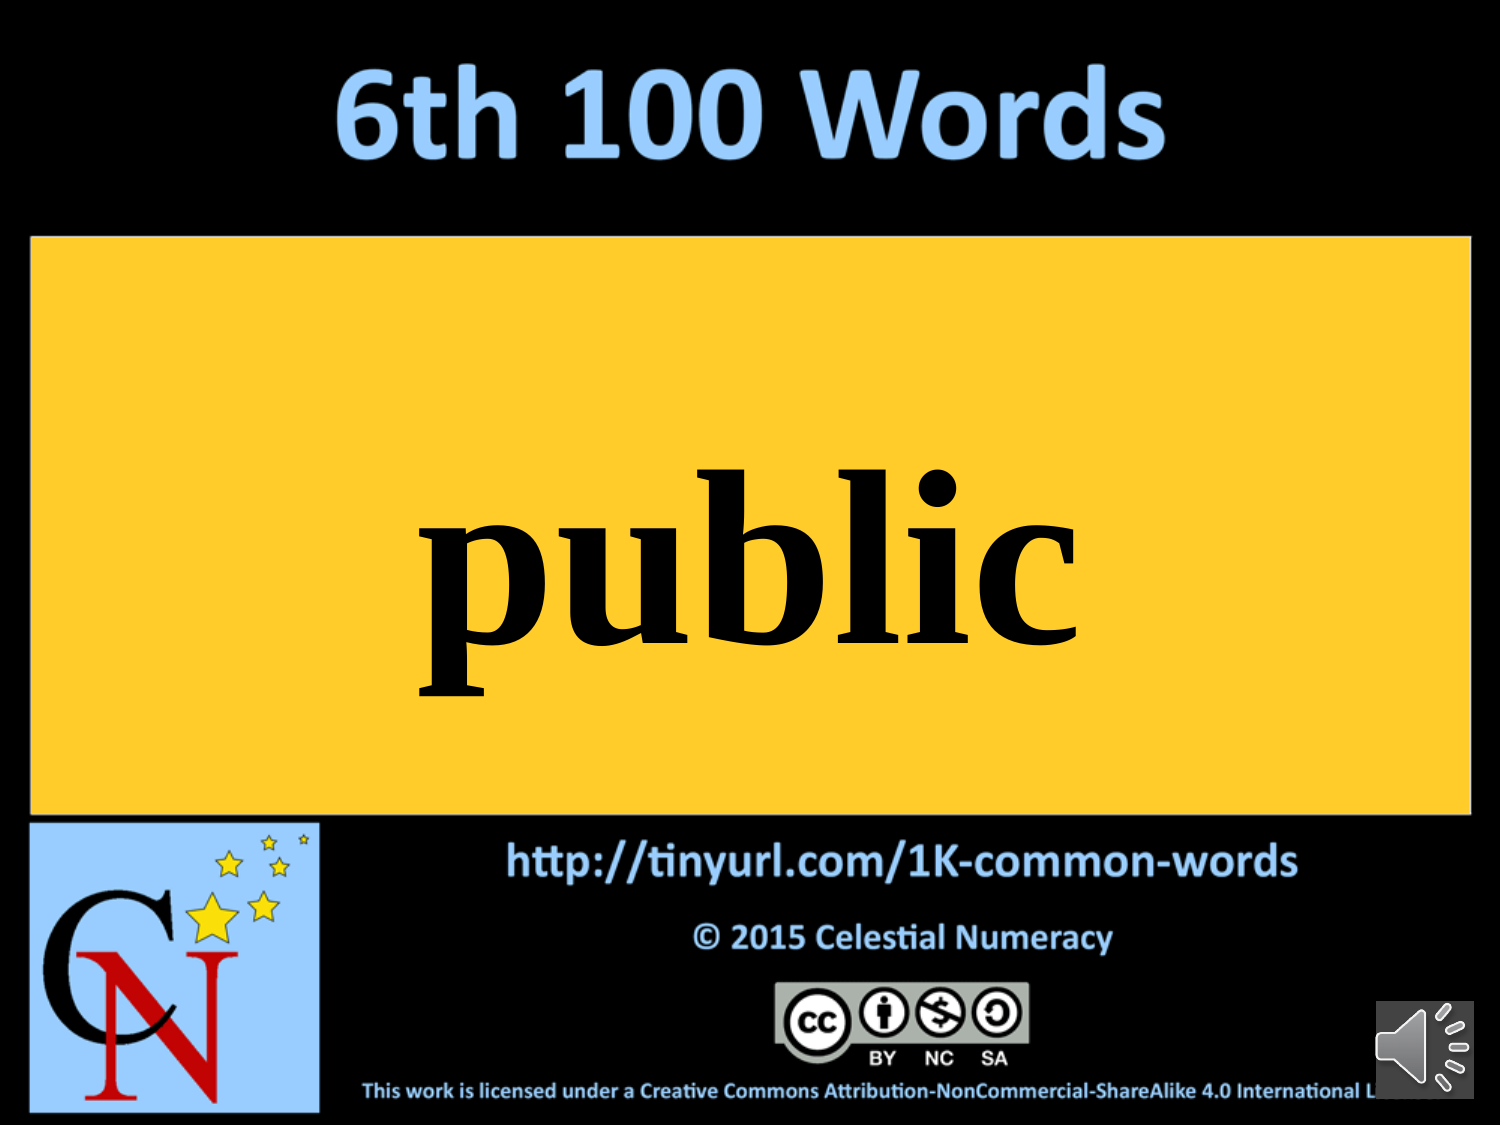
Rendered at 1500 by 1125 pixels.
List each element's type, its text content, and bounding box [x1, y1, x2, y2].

picture [0, 0, 1500, 1125]
title public [103, 453, 1397, 672]
